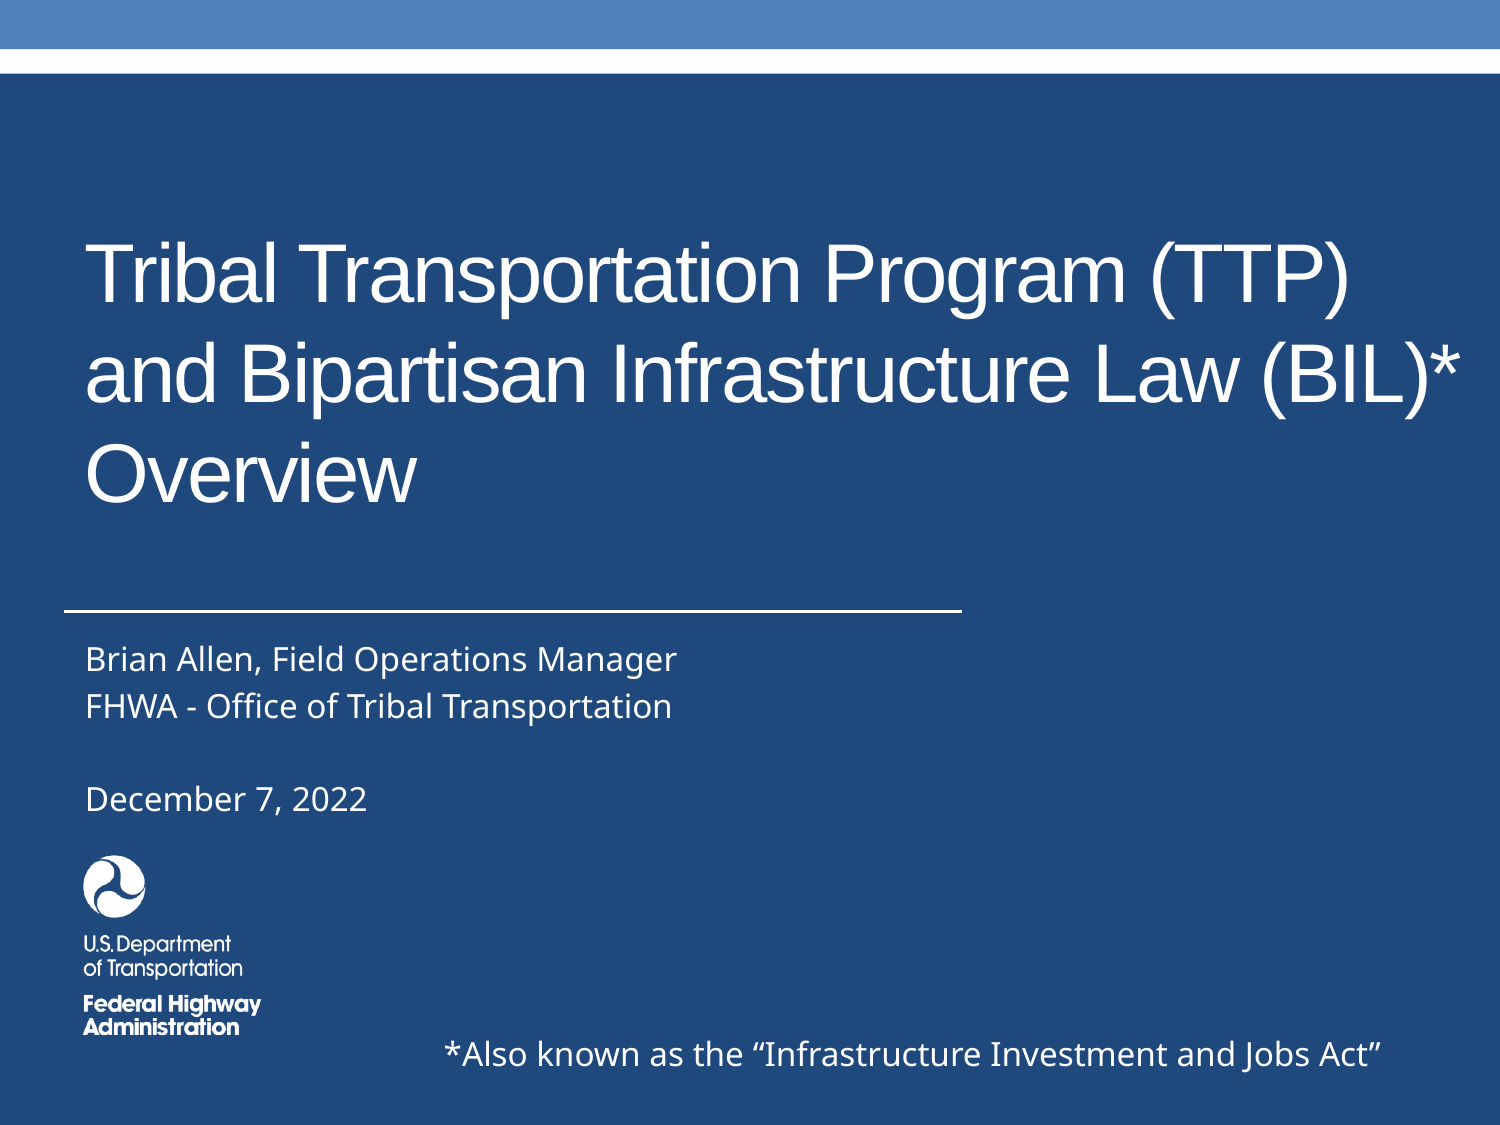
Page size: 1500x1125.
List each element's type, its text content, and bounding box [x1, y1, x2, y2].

text_box *Also known as the “Infrastructure Investment and Jobs Act” [428, 1025, 1500, 1081]
subtitle Brian Allen, Field Operations Manager FHWA - Office of Tribal Transportation December 7, 2022 [70, 630, 1032, 832]
title Tribal Transportation Program (TTP) and Bipartisan Infrastructure Law (BIL)* Overview [70, 115, 1484, 528]
picture [82, 854, 262, 1036]
